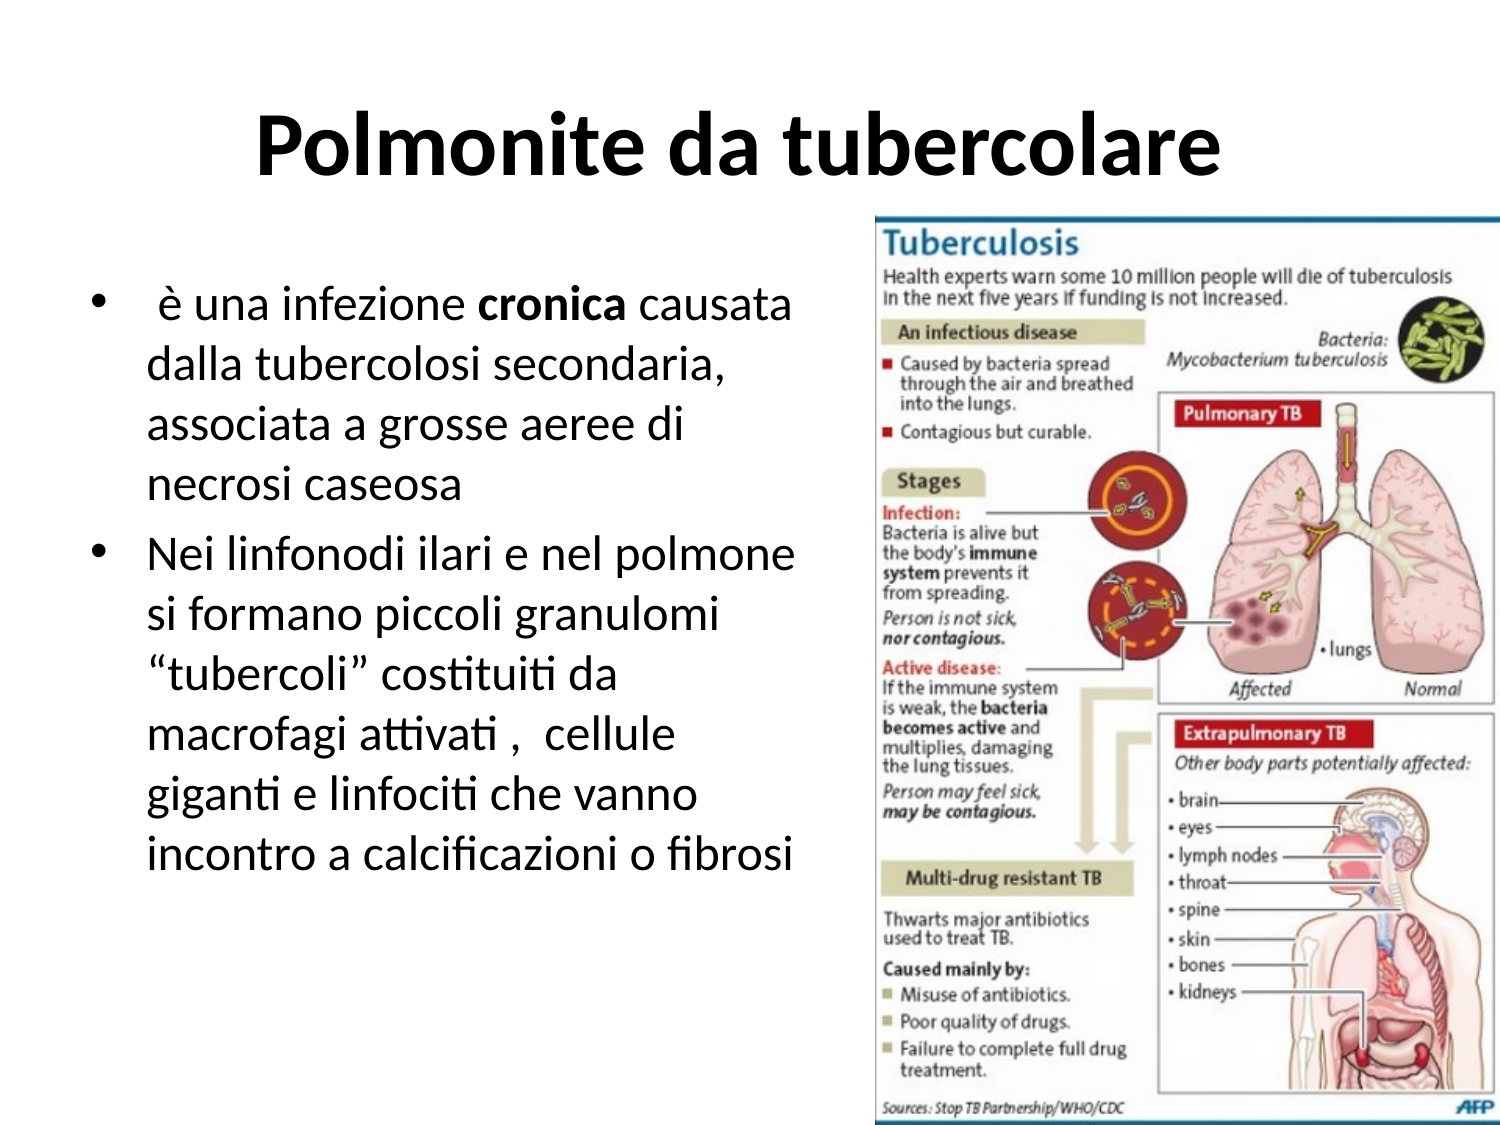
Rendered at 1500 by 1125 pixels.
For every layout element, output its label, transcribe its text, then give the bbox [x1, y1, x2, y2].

list è una infezione cronica causata dalla tubercolosi secondaria, associata a grosse aeree di necrosi caseosa Nei linfonodi ilari e nel polmone si formano piccoli granulomi “tubercoli” costituiti da macrofagi attivati , cellule giganti e linfociti che vanno incontro a calcificazioni o fibrosi [74, 262, 834, 1006]
title Polmonite da tubercolare [74, 44, 1426, 233]
picture [874, 215, 1500, 1125]
